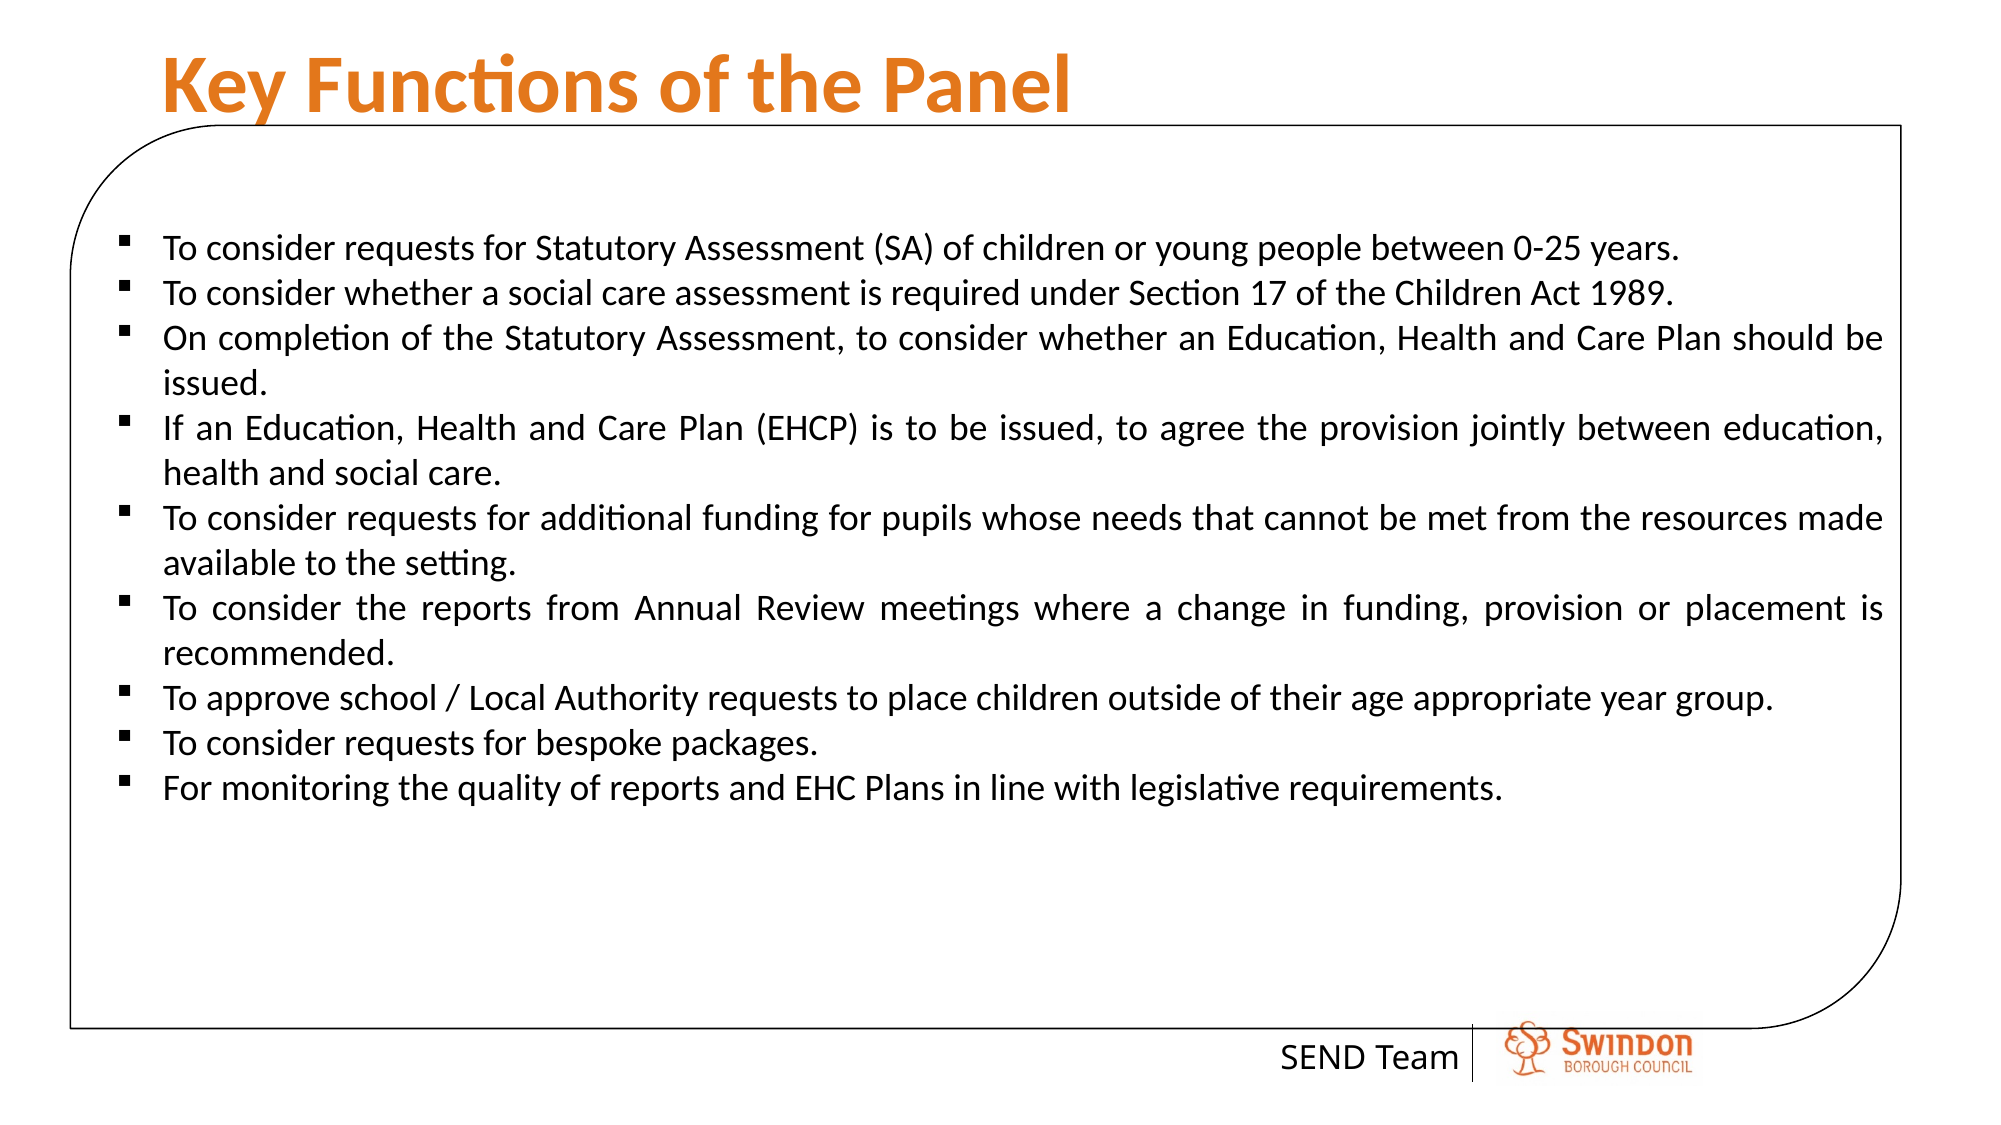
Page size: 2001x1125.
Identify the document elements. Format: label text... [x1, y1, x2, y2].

text_box To consider requests for Statutory Assessment (SA) of children or young people between 0-25 years. To consider whether a social care assessment is required under Section 17 of the Children Act 1989. On completion of the Statutory Assessment, to consider whether an Education, Health and Care Plan should be issued. If an Education, Health and Care Plan (EHCP) is to be issued, to agree the provision jointly between education, health and social care. To consider requests for additional funding for pupils whose needs that cannot be met from the resources made available to the setting. To consider the reports from Annual Review meetings where a change in funding, provision or placement is recommended. To approve school / Local Authority requests to place children outside of their age appropriate year group. To consider requests for bespoke packages. For monitoring the quality of reports and EHC Plans in line with legislative requirements. [100, 125, 1901, 861]
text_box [1258, 1011, 1703, 1086]
text_box [70, 186, 1901, 1029]
text_box Key Functions of the Panel [147, 22, 1148, 125]
